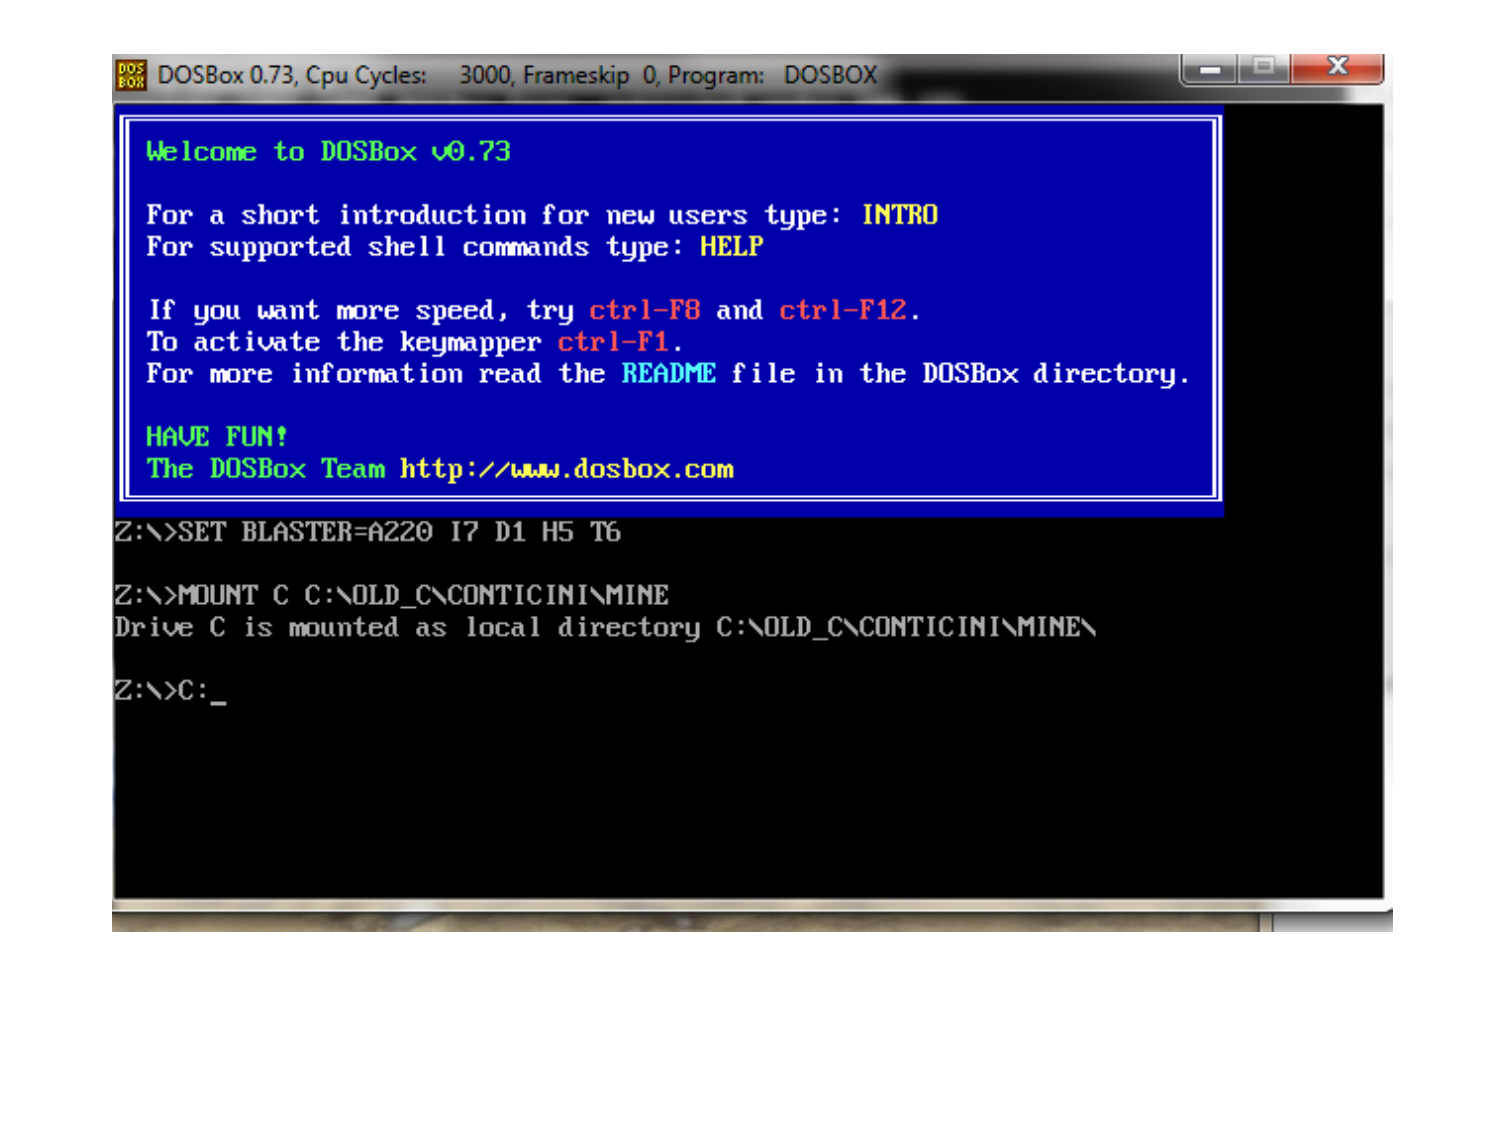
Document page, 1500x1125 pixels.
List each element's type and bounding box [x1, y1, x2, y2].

picture [111, 54, 1393, 932]
